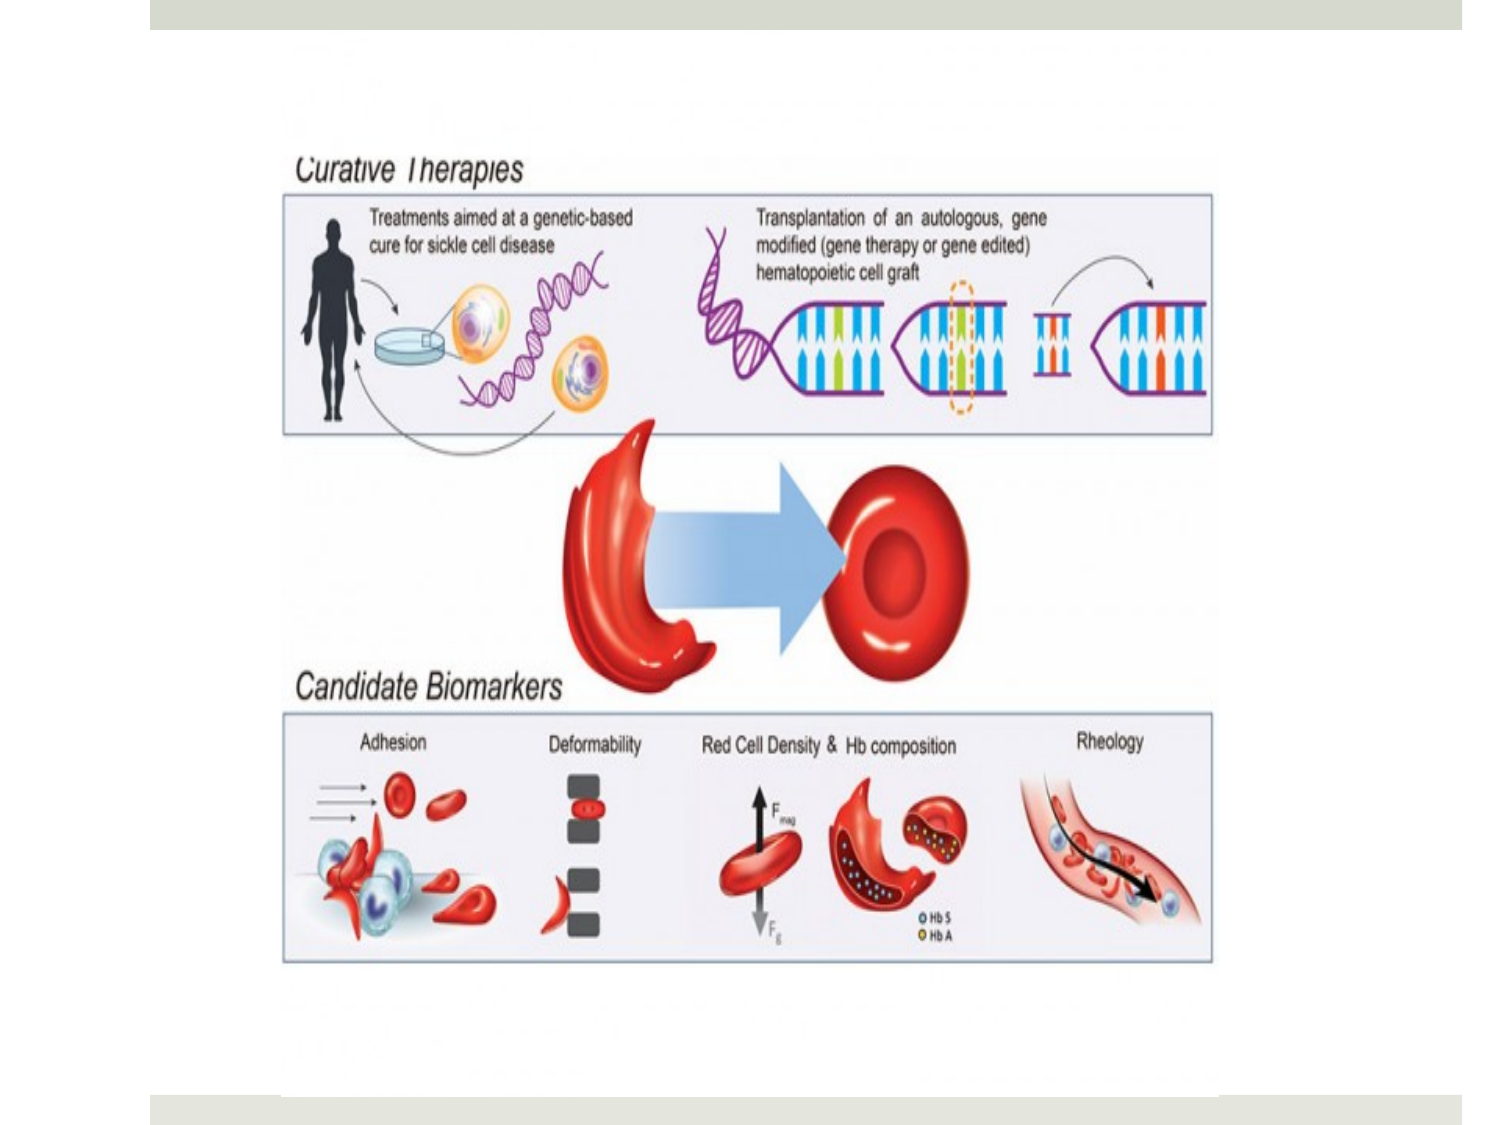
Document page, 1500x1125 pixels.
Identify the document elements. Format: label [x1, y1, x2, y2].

picture [280, 29, 1220, 1097]
